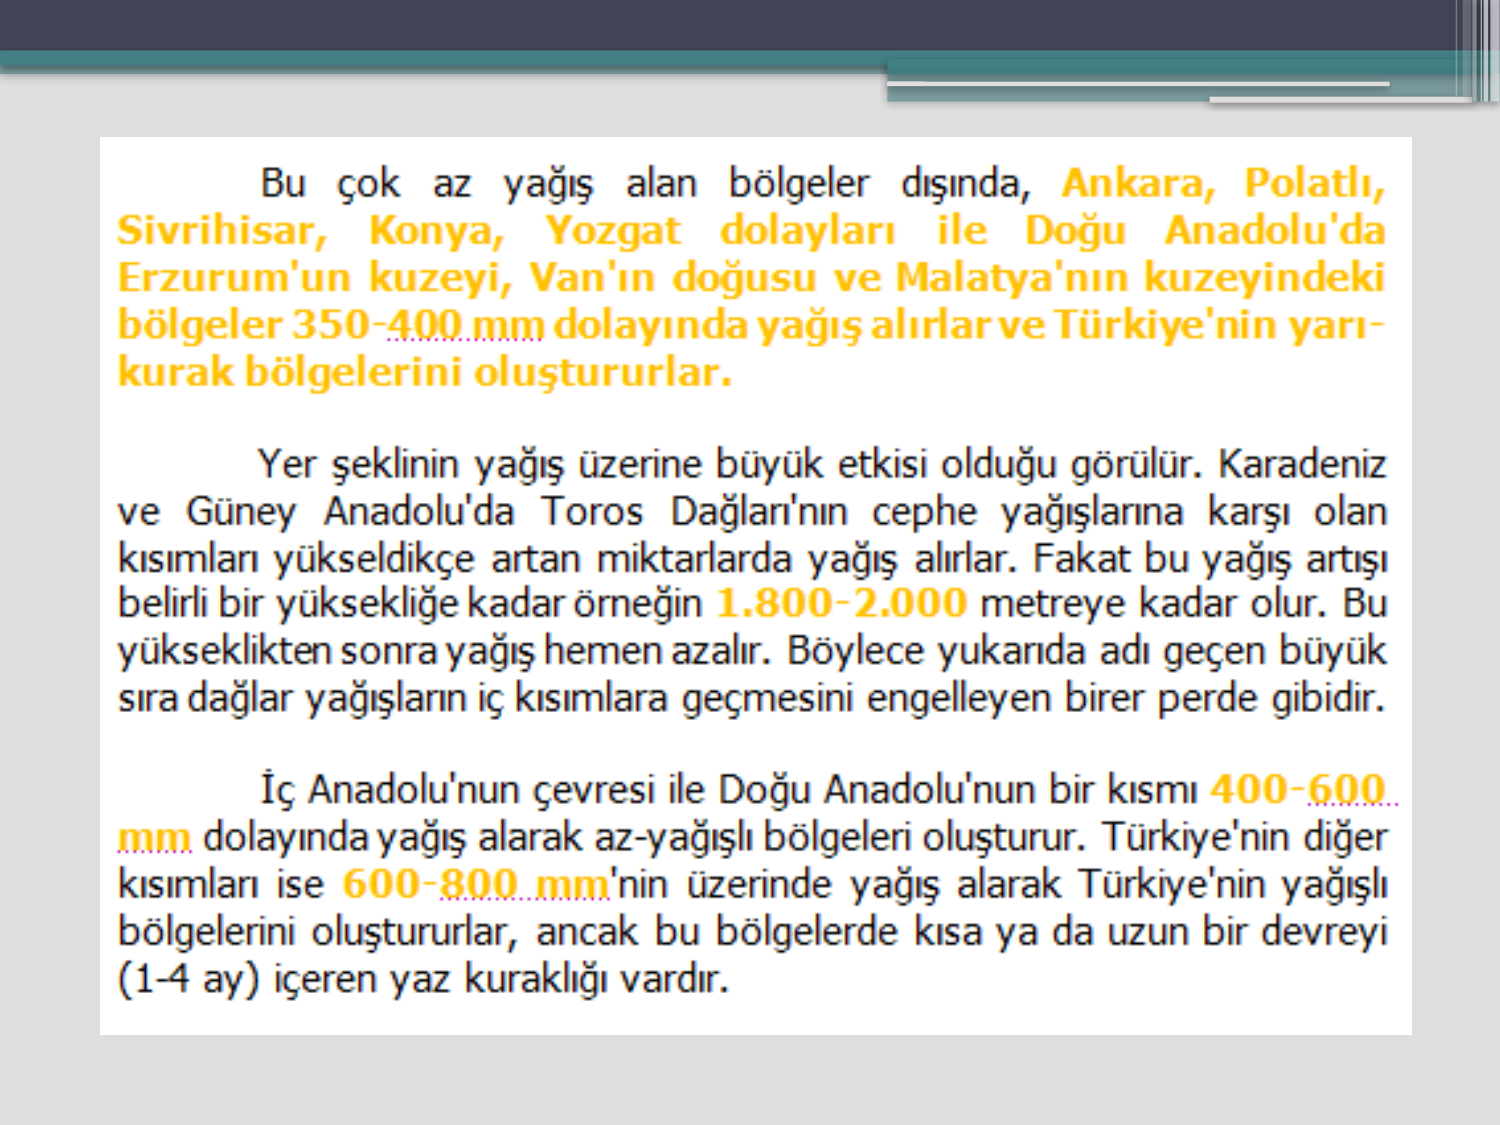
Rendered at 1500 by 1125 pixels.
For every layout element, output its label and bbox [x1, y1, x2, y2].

list [100, 136, 1412, 1036]
